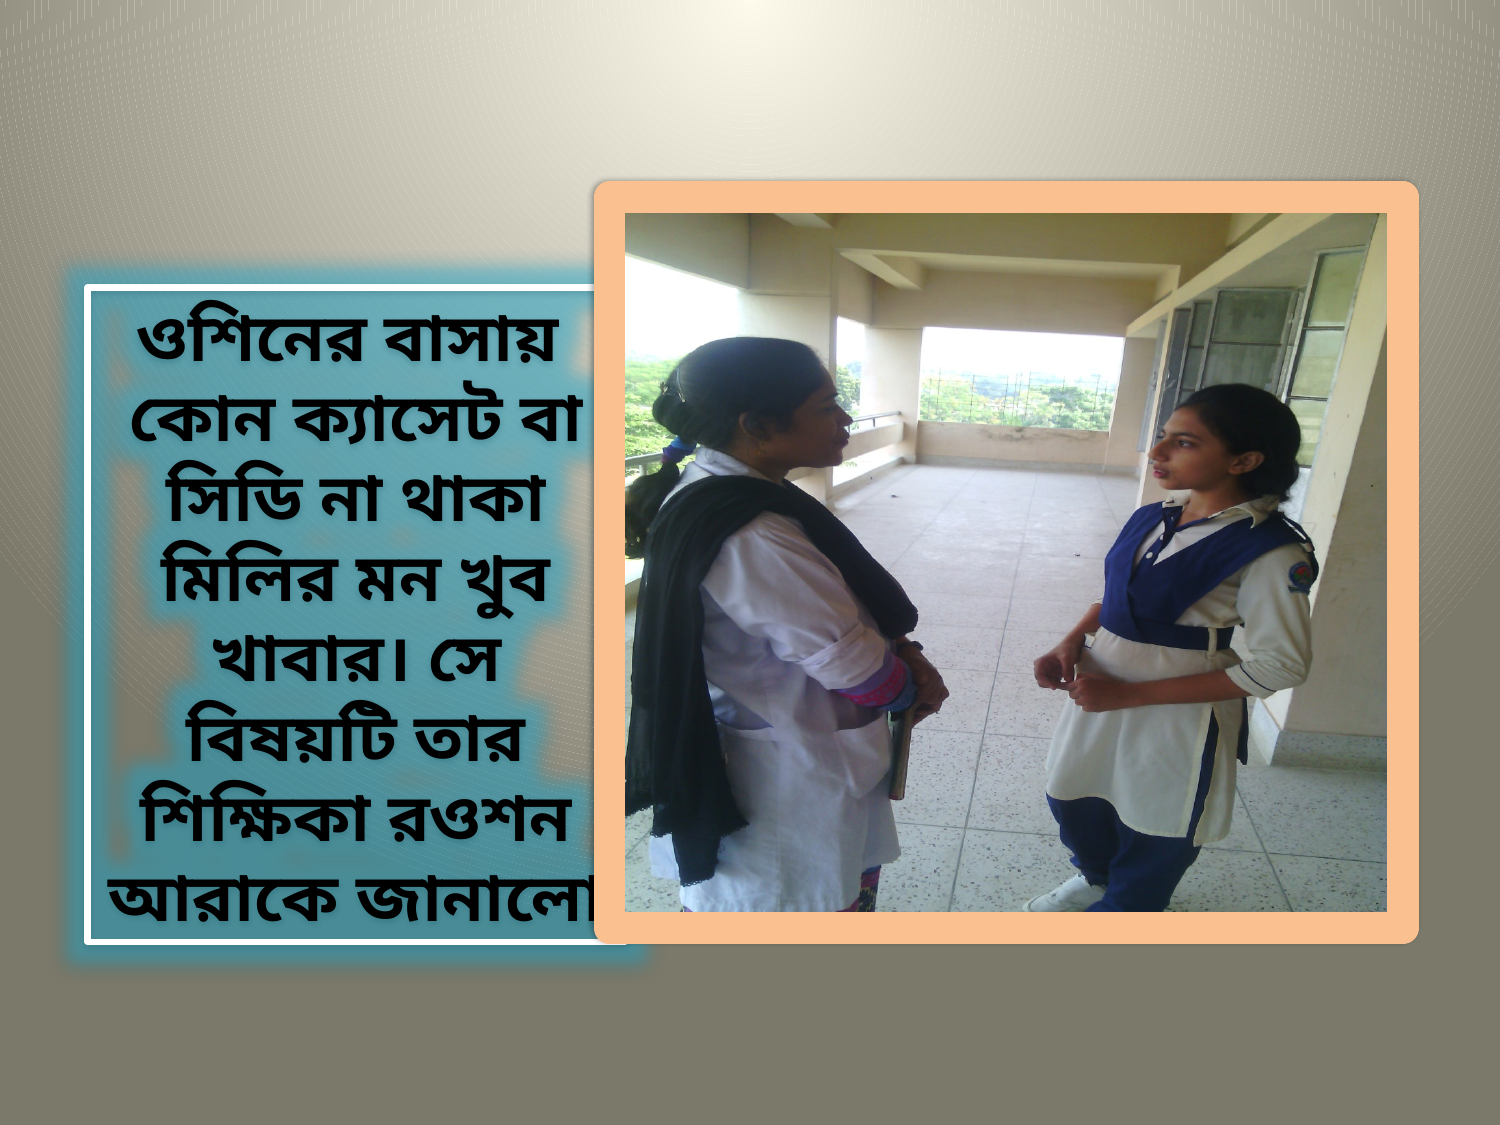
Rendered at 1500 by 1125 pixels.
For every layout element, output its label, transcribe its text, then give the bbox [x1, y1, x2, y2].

text_box ওশিনের বাসায় কোন ক্যাসেট বা সিডি না থাকা মিলির মন খুব খাবার। সে বিষয়টি তার শিক্ষিকা রওশন আরাকে জানালো [84, 284, 600, 945]
picture [624, 212, 1388, 913]
